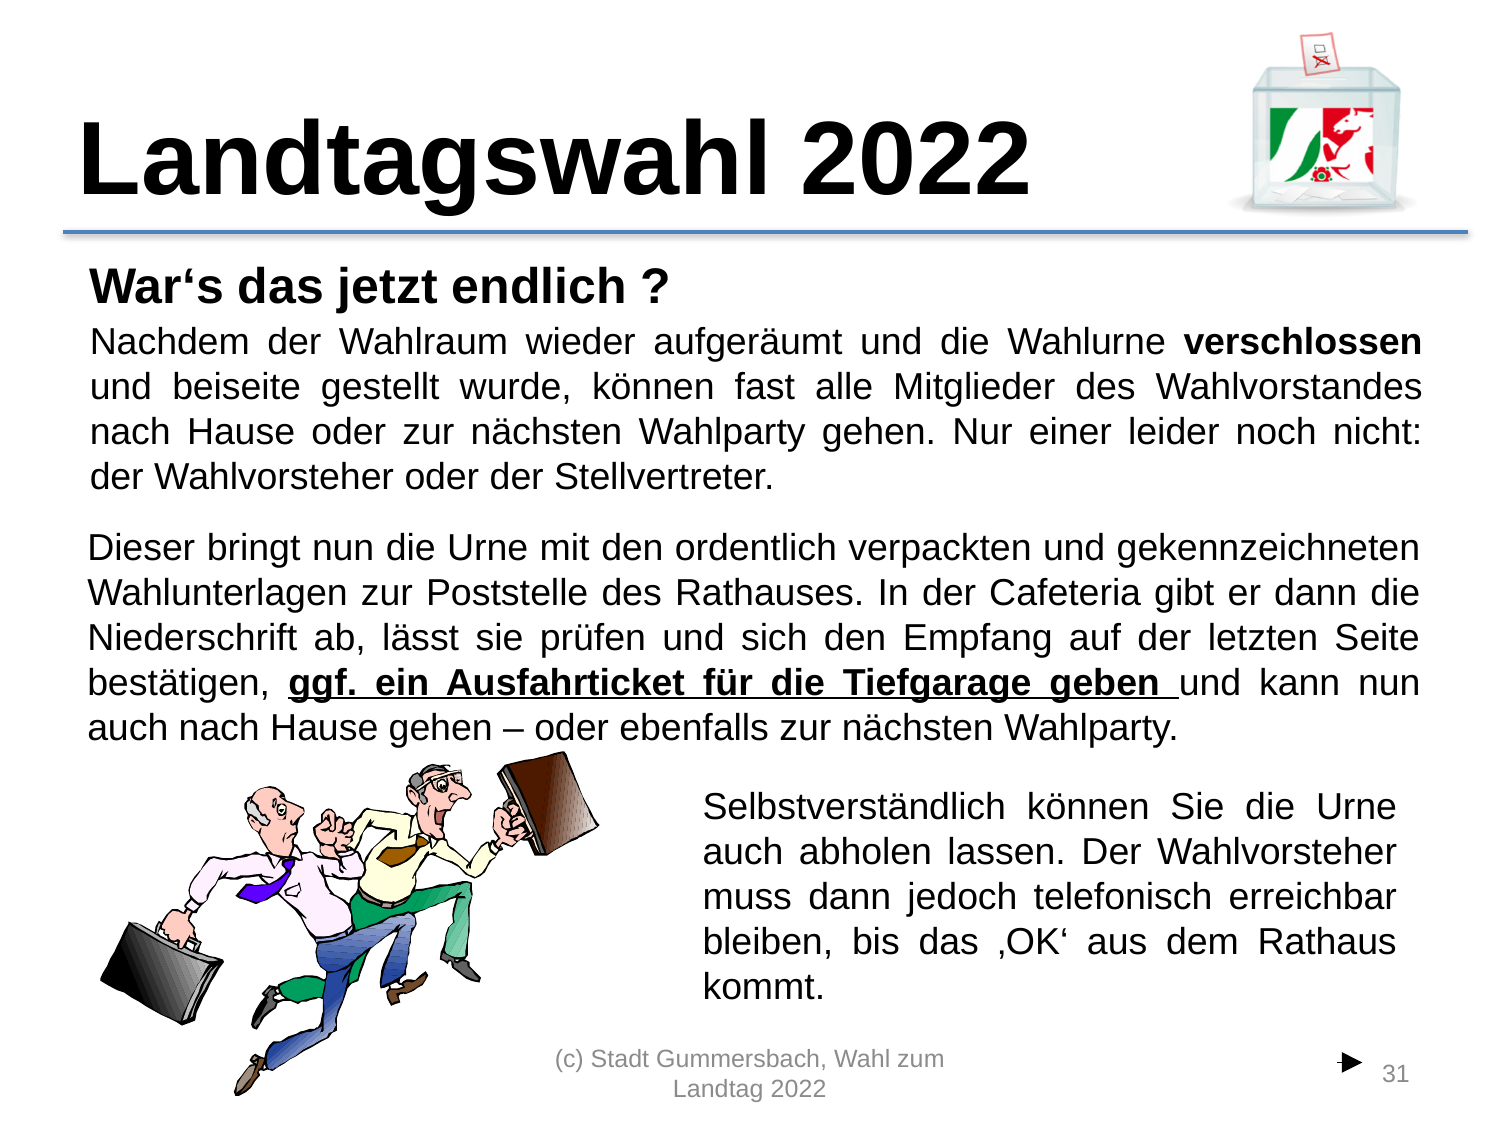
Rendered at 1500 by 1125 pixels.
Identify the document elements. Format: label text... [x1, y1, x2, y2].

slide_number 31 [1074, 1042, 1425, 1103]
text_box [62, 32, 1469, 232]
text_box Nachdem der Wahlraum wieder aufgeräumt und die Wahlurne verschlossen und beiseite gestellt wurde, können fast alle Mitglieder des Wahlvorstandes nach Hause oder zur nächsten Wahlparty gehen. Nur einer leider noch nicht: der Wahlvorsteher oder der Stellvertreter. [74, 309, 1438, 505]
picture [100, 751, 601, 1098]
text_box Selbstverständlich können Sie die Urne auch abholen lassen. Der Wahlvorsteher muss dann jedoch telefonisch erreichbar bleiben, bis das ‚OK‘ aus dem Rathaus kommt. [687, 774, 1412, 1015]
text_box [1337, 1052, 1363, 1073]
text_box War‘s das jetzt endlich ? [75, 258, 1325, 309]
footer (c) Stadt Gummersbach, Wahl zum Landtag 2022 [604, 1042, 988, 1103]
text_box Dieser bringt nun die Urne mit den ordentlich verpackten und gekennzeichneten Wahlunterlagen zur Poststelle des Rathauses. In der Cafeteria gibt er dann die Niederschrift ab, lässt sie prüfen und sich den Empfang auf der letzten Seite bestätigen, ggf. ein Ausfahrticket für die Tiefgarage geben und kann nun auch nach Hause gehen – oder ebenfalls zur nächsten Wahlparty. [72, 515, 1436, 755]
